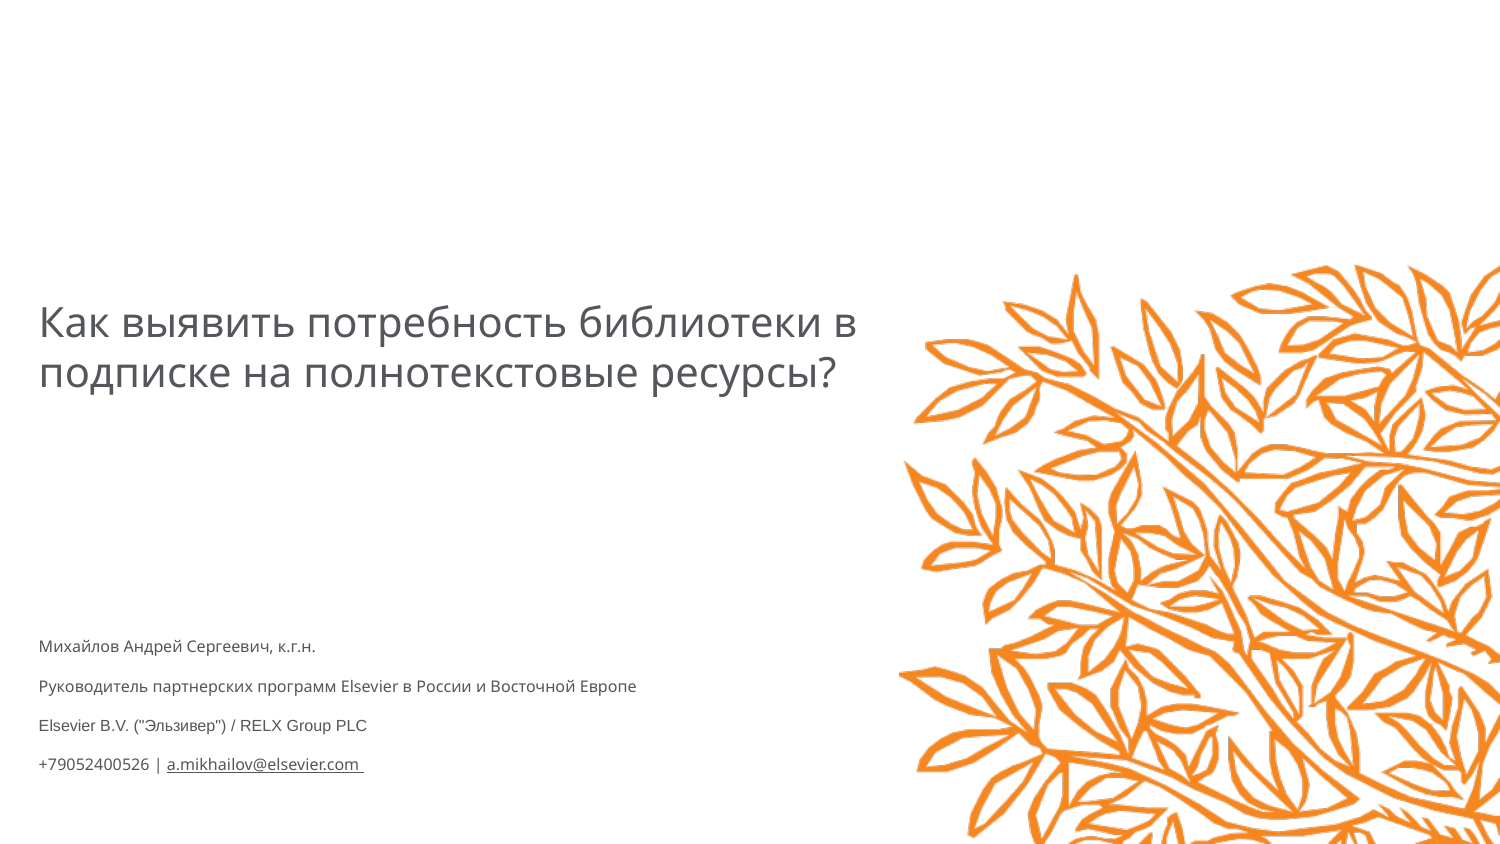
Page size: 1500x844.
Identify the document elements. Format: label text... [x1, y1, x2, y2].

list Михайлов Андрей Сергеевич, к.г.н. Руководитель партнерских программ Elsevier в России и Восточной Европе Elsevier B.V. ("Эльзивер") / RELX Group PLC +79052400526 | a.mikhailov@elsevier.com [23, 636, 917, 783]
text_box Как выявить потребность библиотеки в подписке на полнотекстовые ресурсы? [23, 295, 893, 422]
picture [866, 210, 1500, 844]
